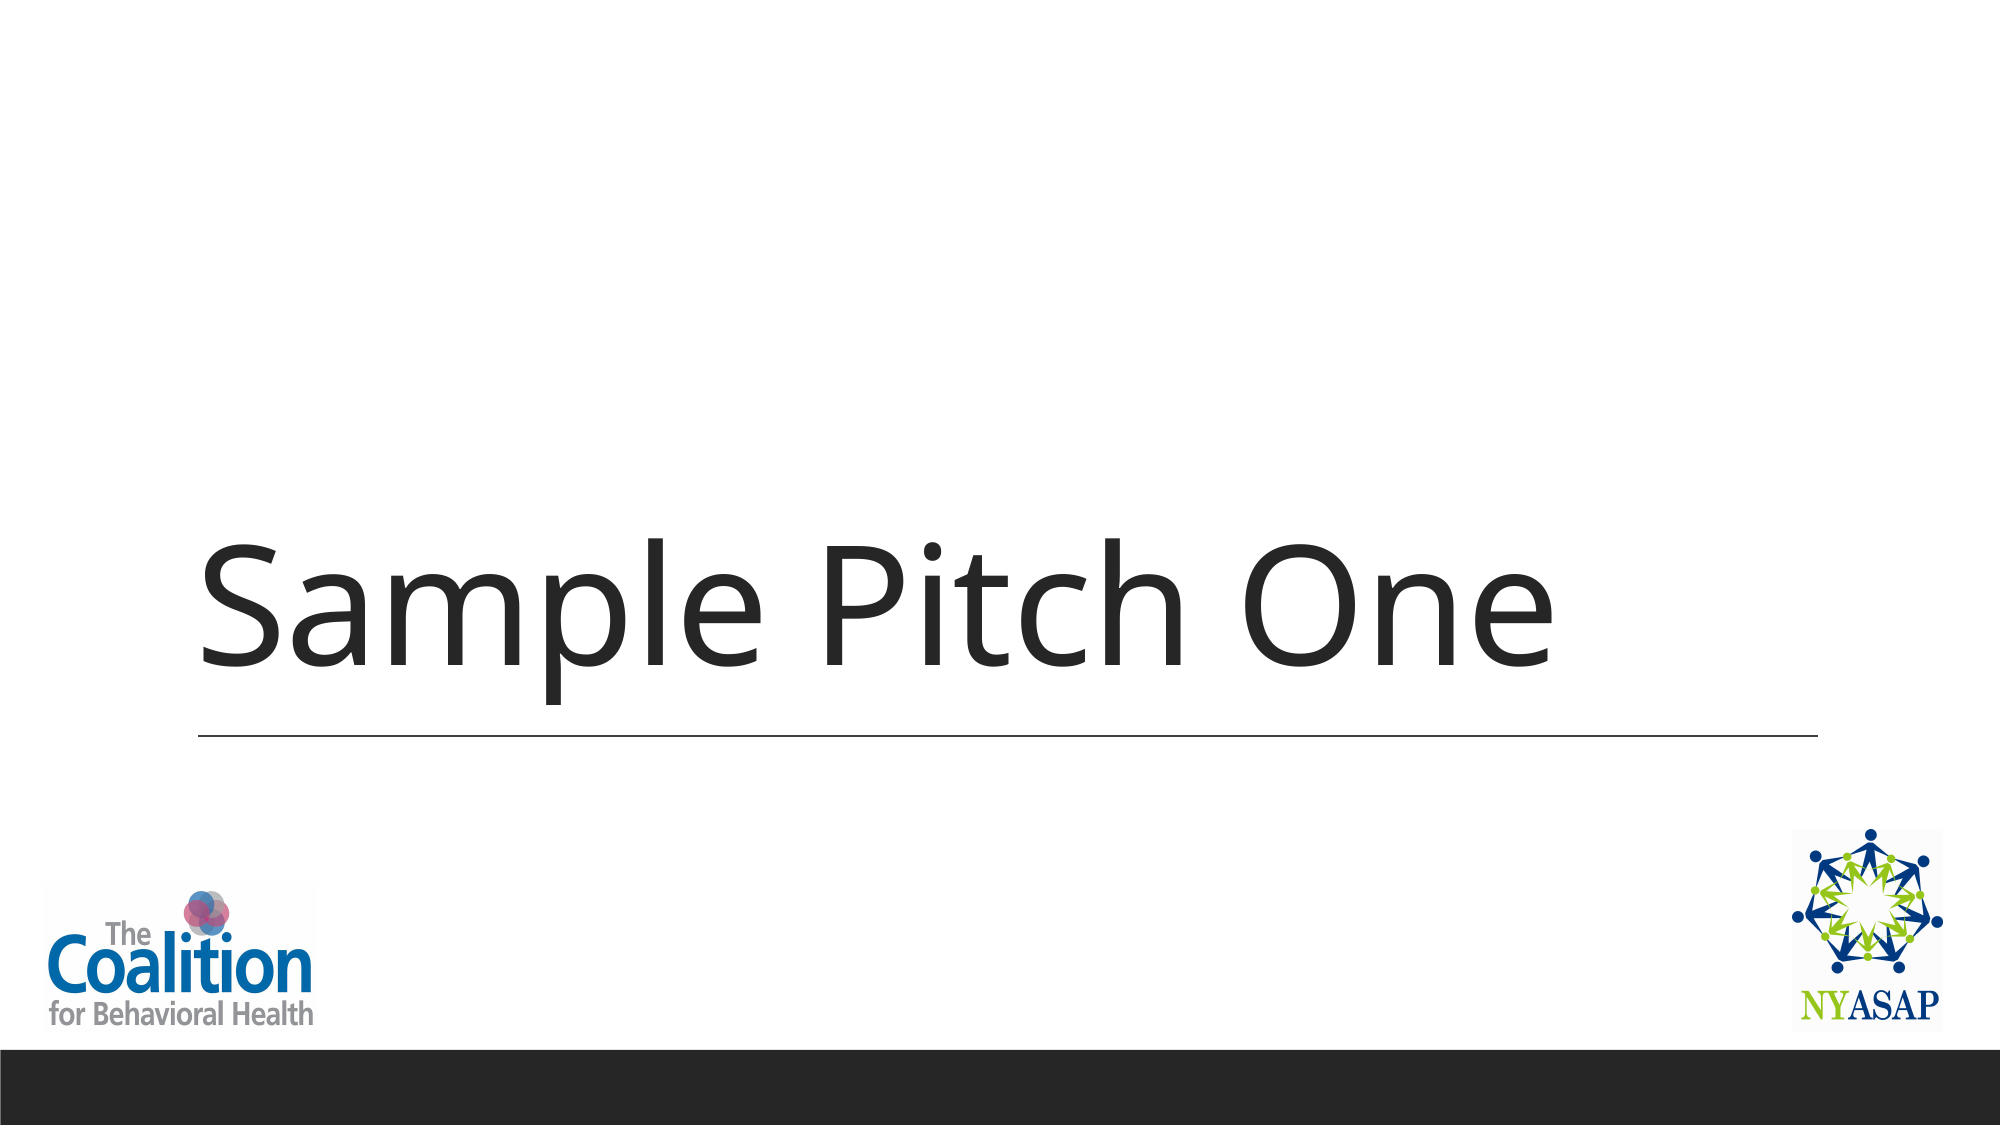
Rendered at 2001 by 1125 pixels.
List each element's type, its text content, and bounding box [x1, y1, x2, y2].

picture [1792, 829, 1943, 1032]
picture [43, 881, 317, 1032]
title Sample Pitch One [180, 124, 1830, 710]
